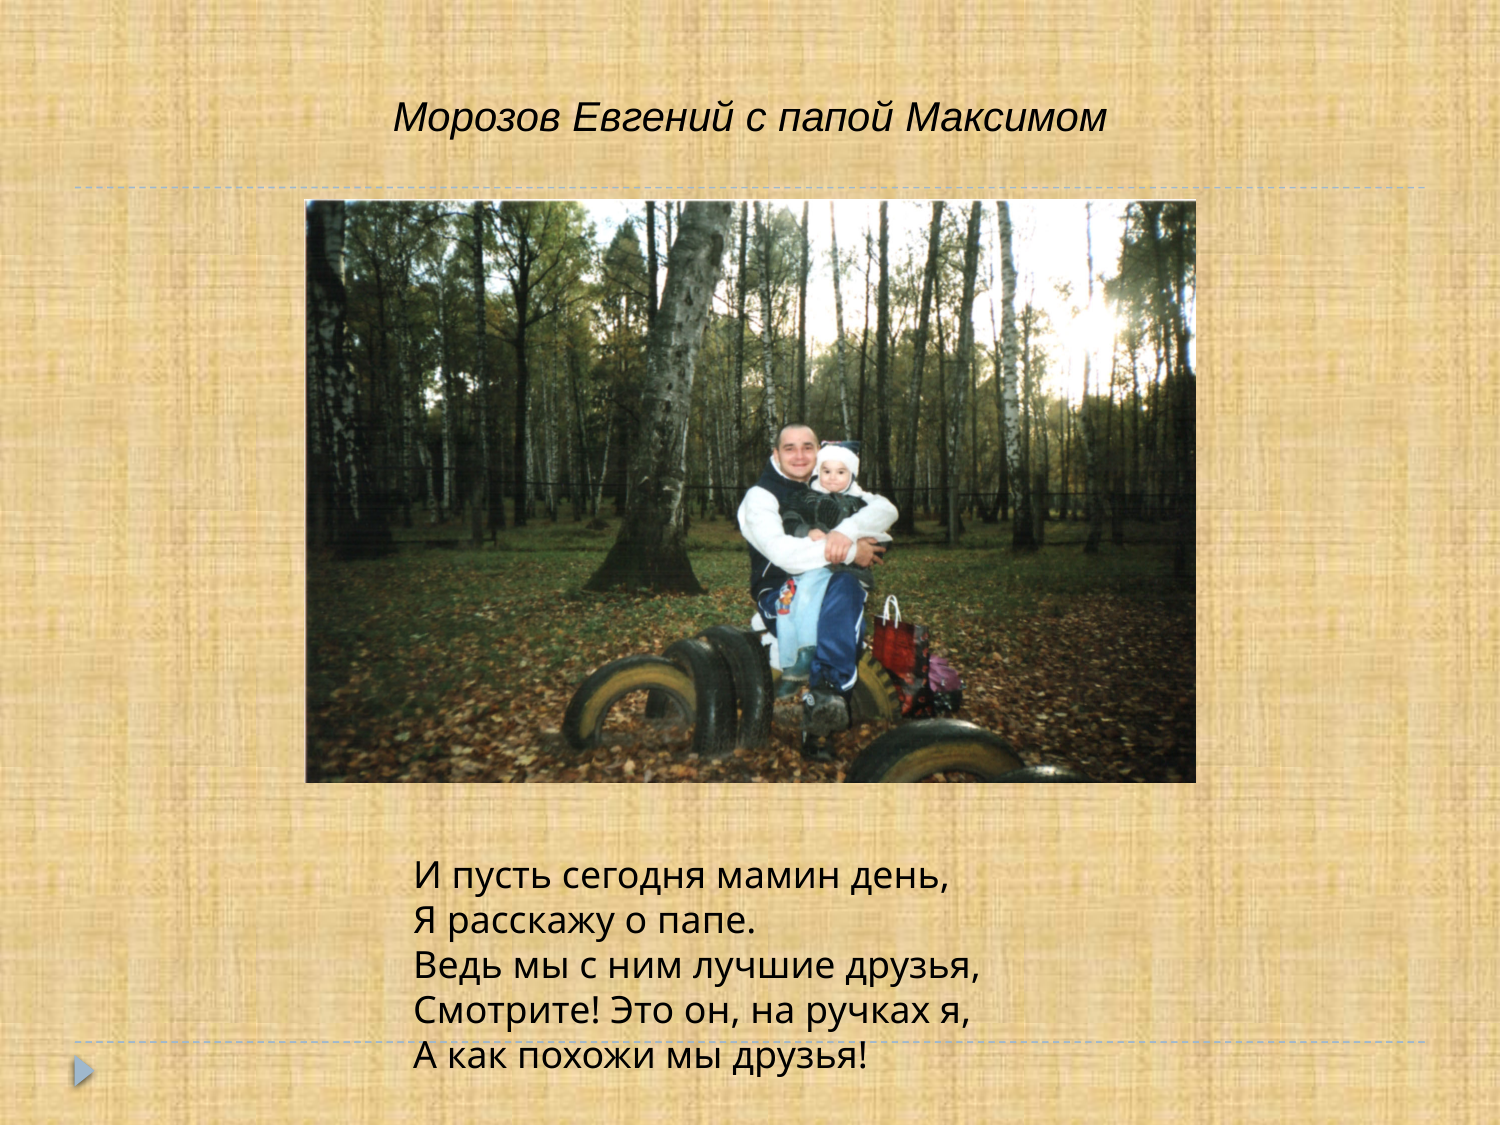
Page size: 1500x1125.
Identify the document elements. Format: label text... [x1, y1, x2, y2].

picture [0, 0, 1500, 1125]
text_box И пусть сегодня мамин день, Я расскажу о папе. Ведь мы с ним лучшие друзья, Смотрите! Это он, на ручках я, А как похожи мы друзья! [398, 843, 1149, 1084]
text_box Морозов Евгений с папой Максимом [377, 82, 1123, 148]
